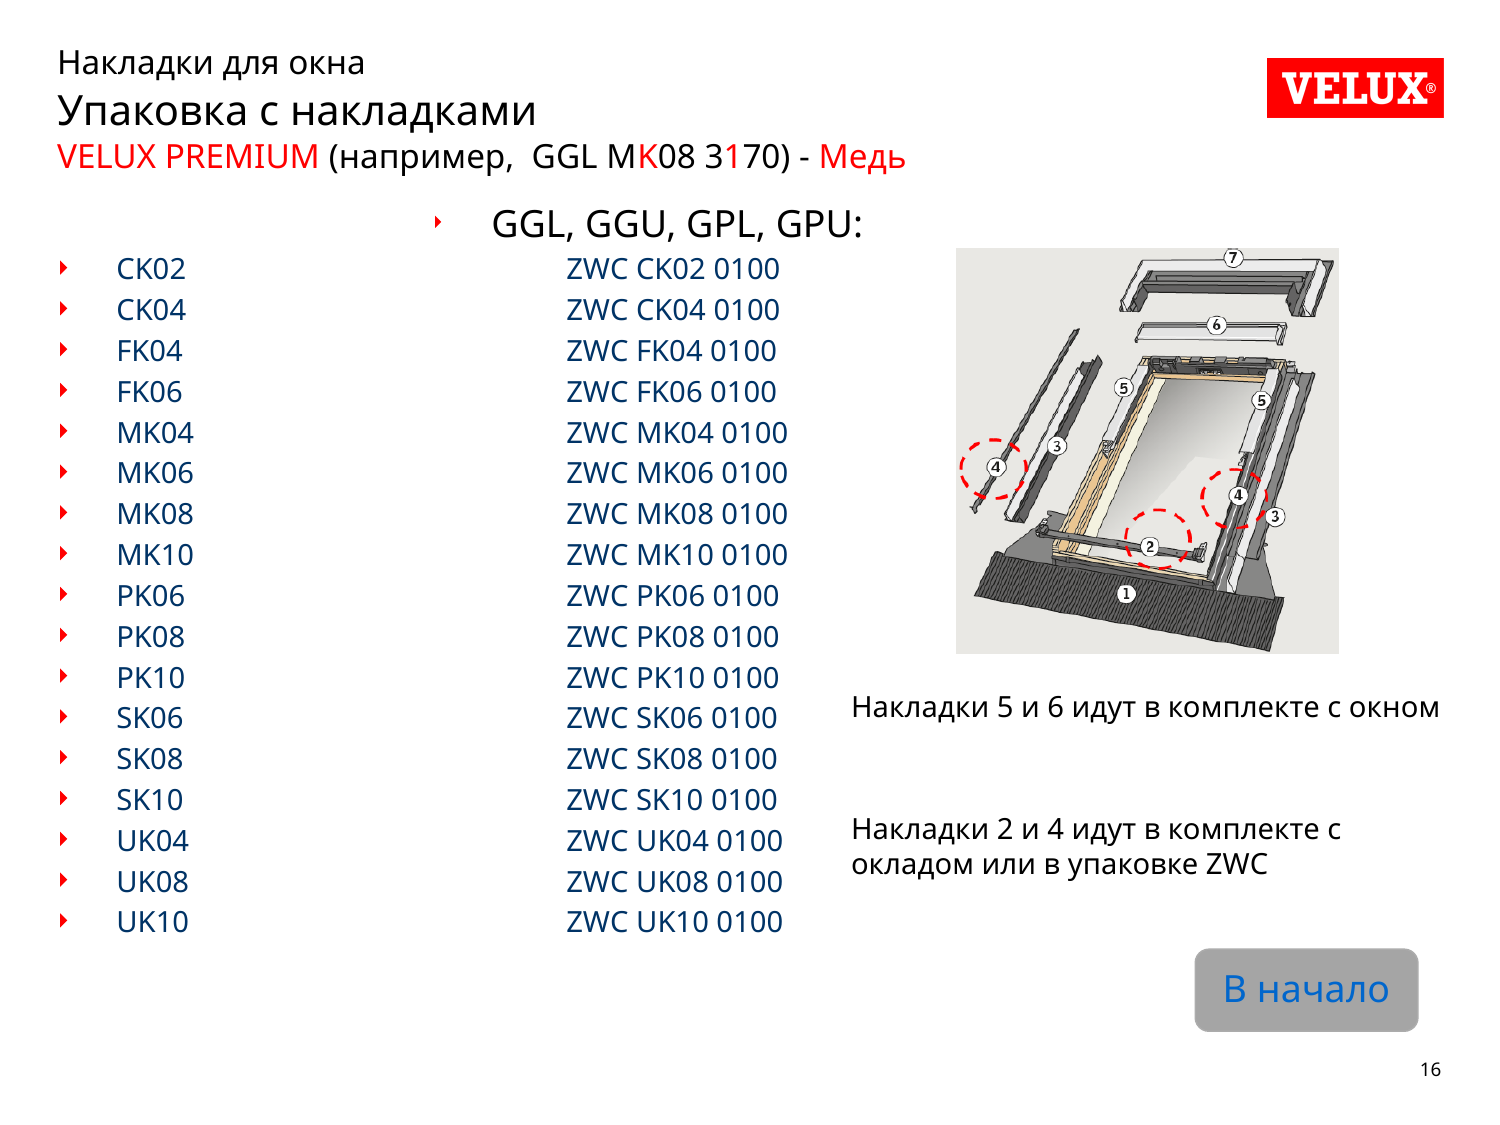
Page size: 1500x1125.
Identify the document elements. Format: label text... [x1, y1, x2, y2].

title Накладки для окна Упаковка с накладками VELUX PREMIUM (например, GGL MK08 3170) - Медь [56, 27, 1211, 182]
text_box Накладки 5 и 6 идут в комплекте с окном Накладки 2 и 4 идут в комплекте с окладом или в упаковке ZWC [836, 680, 1459, 888]
picture [950, 241, 1345, 663]
picture [1267, 58, 1444, 118]
text_box В начало [1195, 949, 1418, 1032]
slide_number 16 [1392, 1057, 1442, 1095]
text_box GGL, GGU, GPL, GPU: CK02 ZWC CK02 0100 CK04 ZWC CK04 0100 FK04 ZWC FK04 0100 FK06 ZWC FK06 0100 MK04 ZWC MK04 0100 MK06 ZWC MK06 0100 MK08 ZWC MK08 0100 MK10 ZWC MK10 0100 PK06 ZWC PK06 0100 PK08 ZWC PK08 0100 PK10 ZWC PK10 0100 SK06 ZWC SK06 0100 SK08 ZWC SK08 0100 SK10 ZWC SK10 0100 UK04 ZWC UK04 0100 UK08 ZWC UK08 0100 UK10 ZWC UK10 0100 [57, 199, 1176, 1038]
